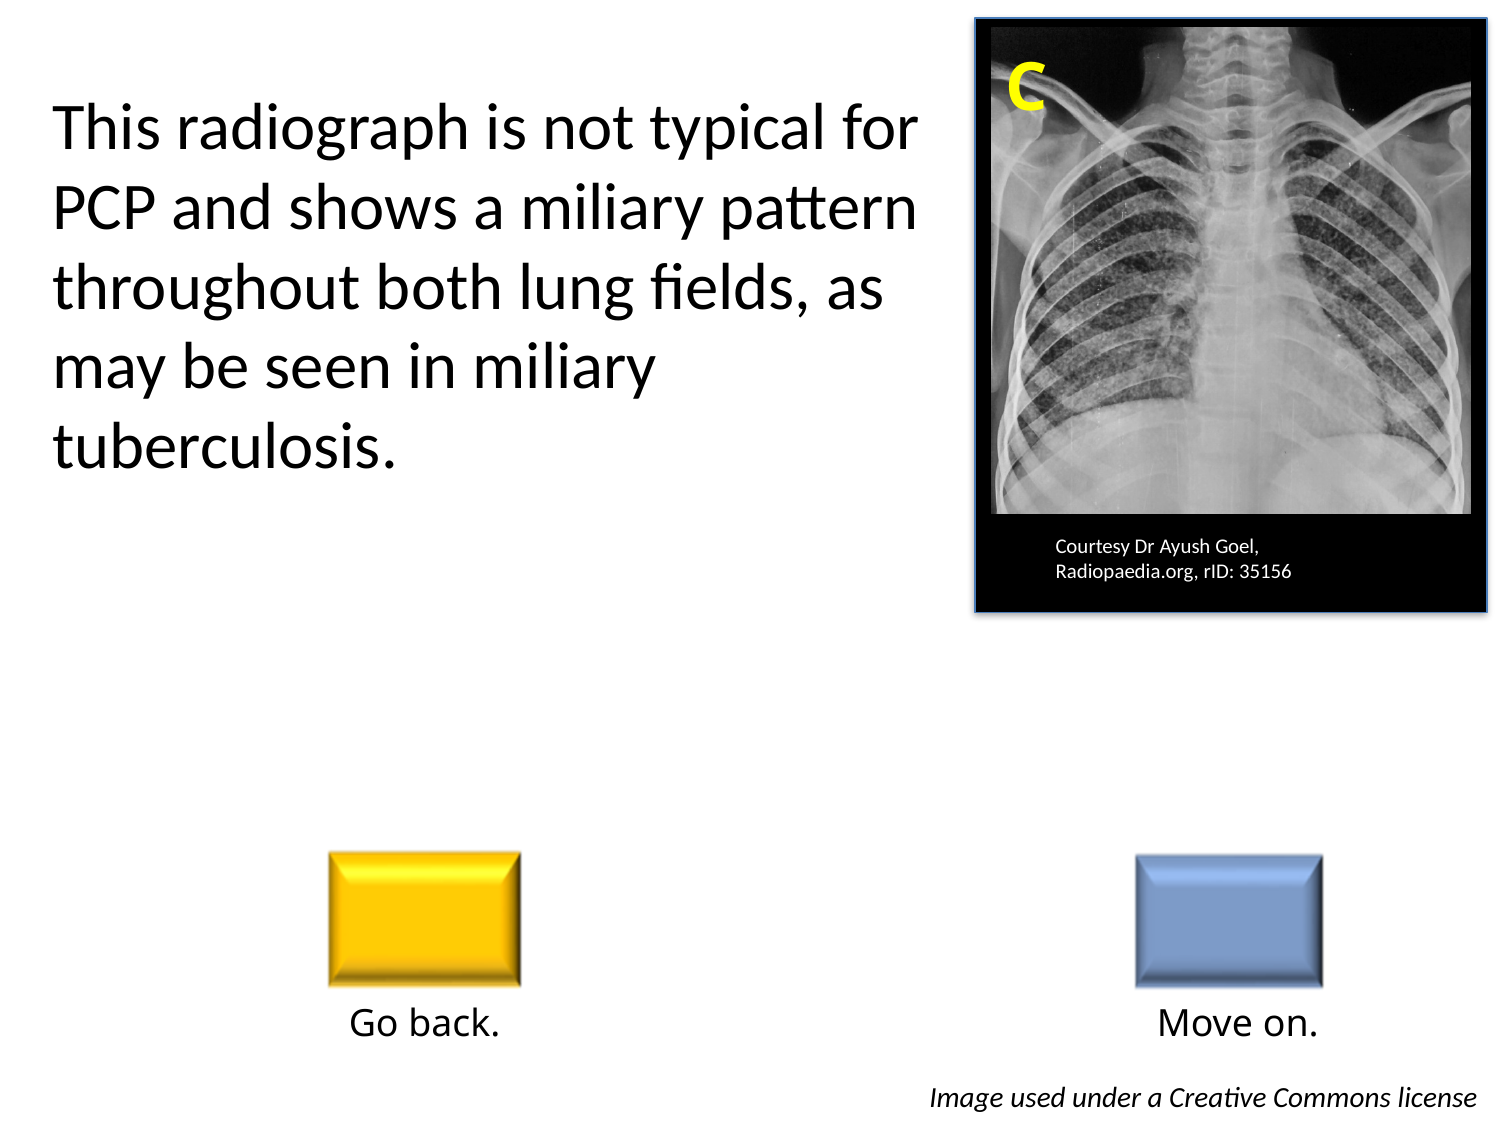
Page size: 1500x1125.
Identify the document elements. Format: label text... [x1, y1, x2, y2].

list This radiograph is not typical for PCP and shows a miliary pattern throughout both lung fields, as may be seen in miliary tuberculosis. [37, 75, 938, 818]
text_box Move on. [1025, 991, 1450, 1052]
text_box Image used under a Creative Commons license [914, 1071, 1500, 1121]
text_box Go back. [212, 991, 637, 1052]
picture [1130, 847, 1326, 992]
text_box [974, 17, 1500, 613]
picture [324, 845, 523, 991]
